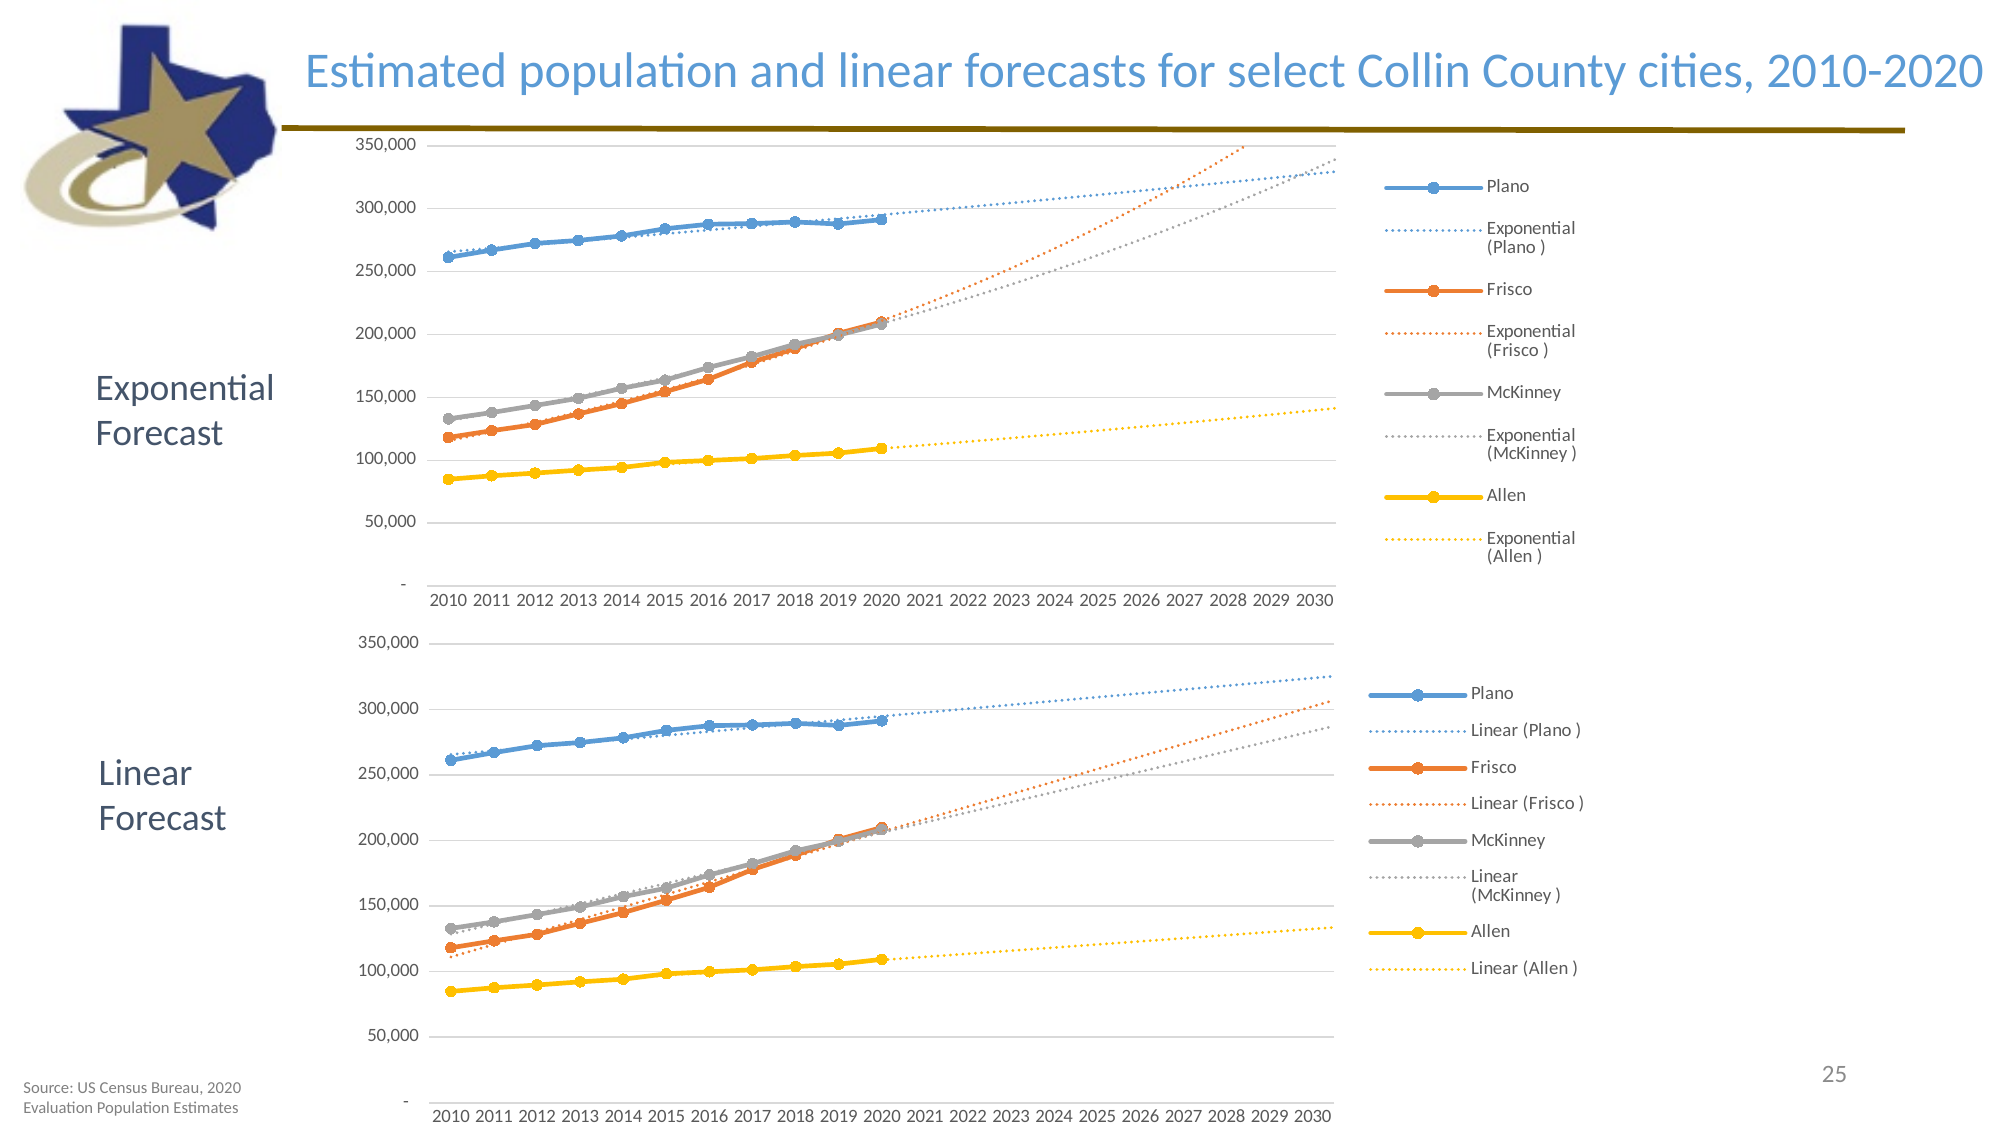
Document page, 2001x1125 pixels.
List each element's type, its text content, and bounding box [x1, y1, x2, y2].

text_box Estimated population and linear forecasts for select Collin County cities, 2010-2020 [269, 0, 2000, 194]
slide_number 25 [1599, 1042, 1863, 1103]
text_box Exponential Forecast [80, 355, 290, 461]
chart [327, 112, 1599, 1125]
text_box Source: US Census Bureau, 2020 Evaluation Population Estimates [8, 1069, 266, 1125]
text_box Linear Forecast [83, 740, 242, 845]
picture [20, 0, 282, 261]
